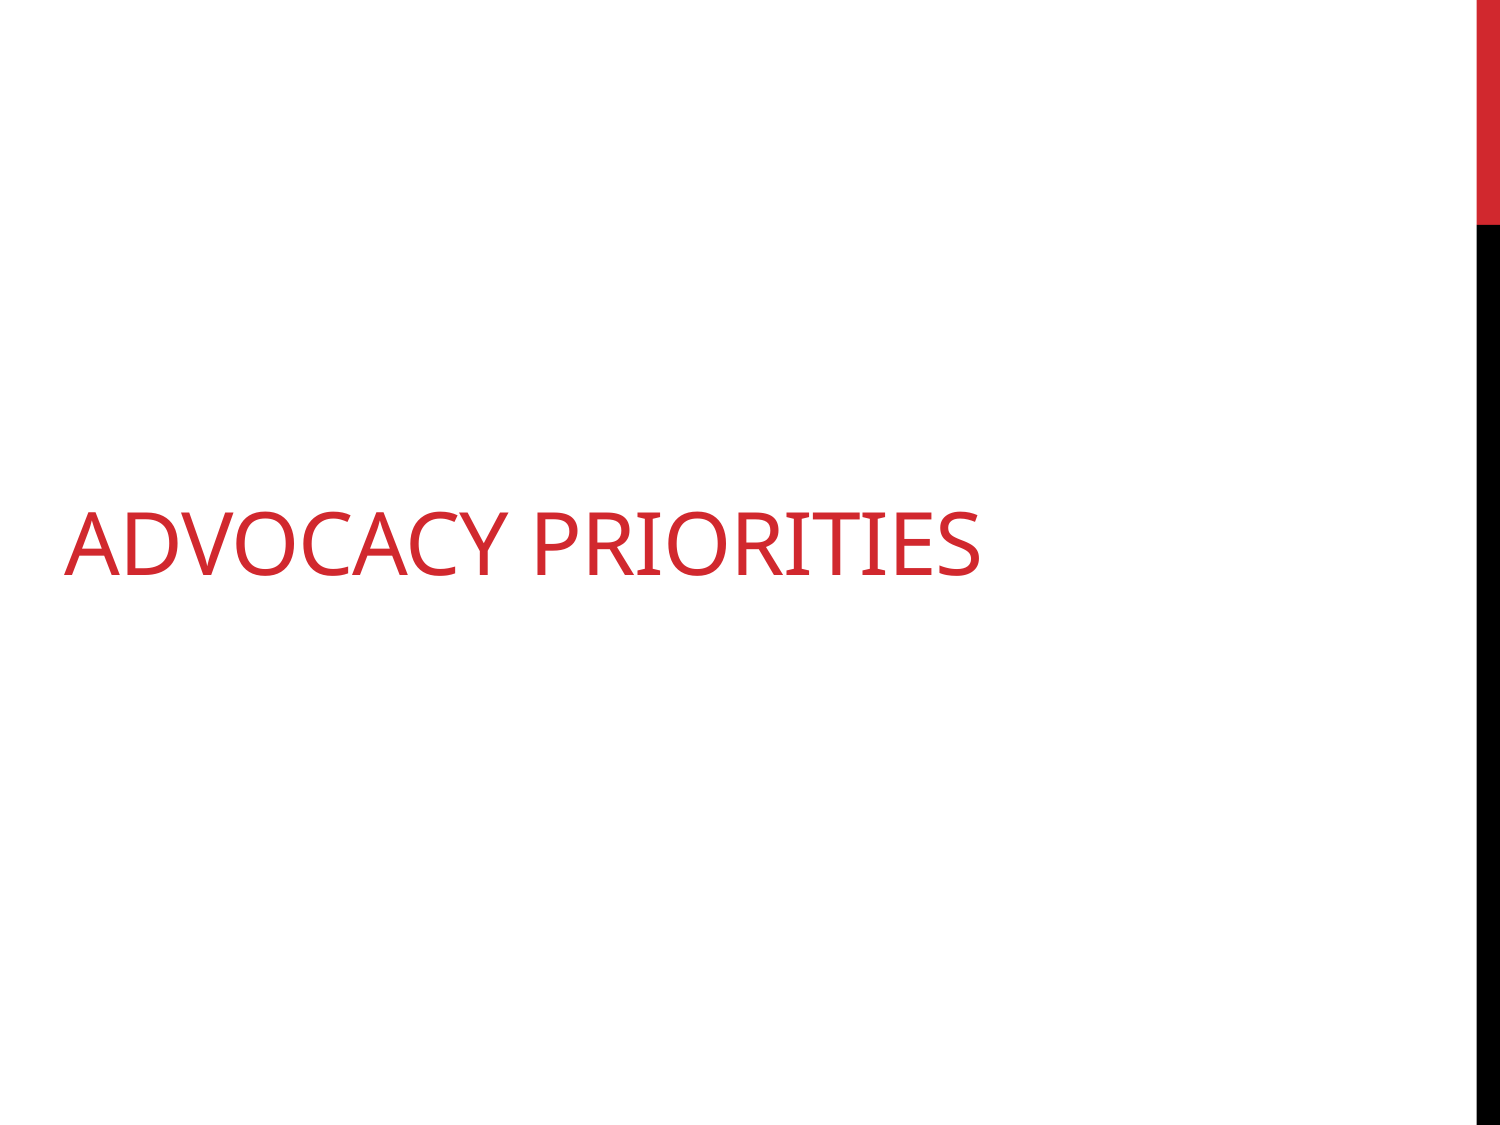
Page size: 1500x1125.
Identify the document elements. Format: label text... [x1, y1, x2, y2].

text_box Advocacy Priorities [50, 287, 1438, 600]
